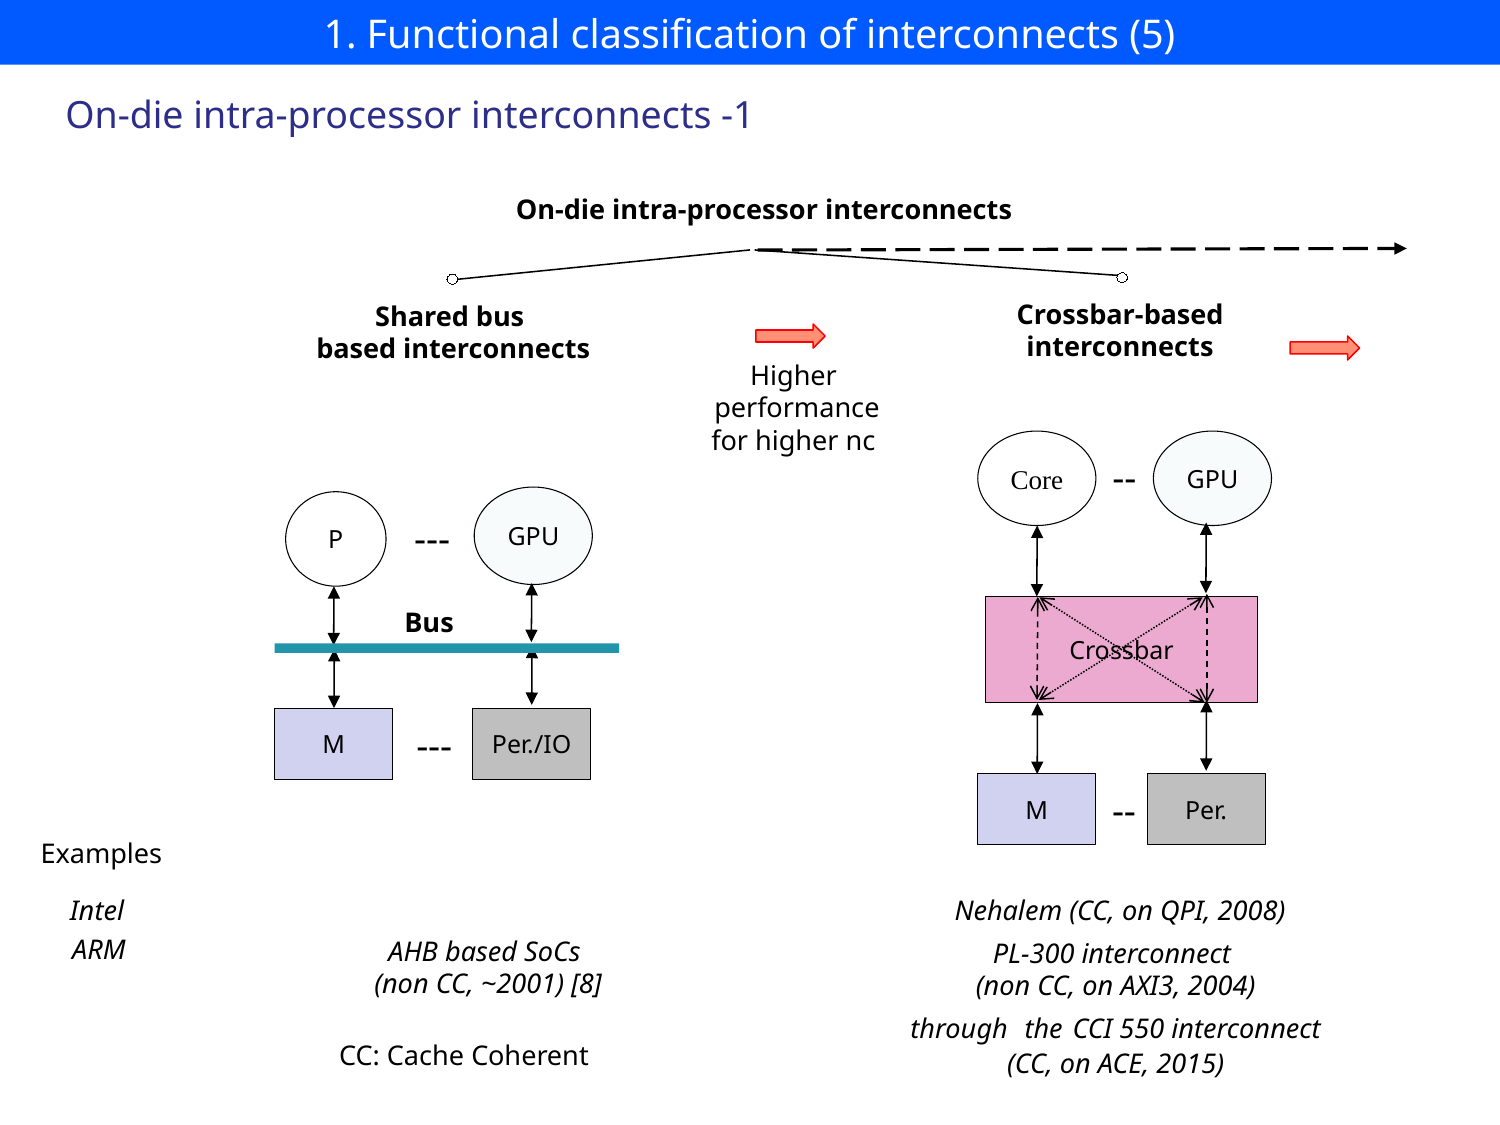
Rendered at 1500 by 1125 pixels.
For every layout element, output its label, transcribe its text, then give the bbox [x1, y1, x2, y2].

text_box Examples [25, 828, 178, 876]
text_box Higher performance for higher nc [696, 350, 898, 463]
text_box Nehalem (CC, on QPI, 2008) [899, 885, 1341, 933]
text_box Crossbar-based interconnects [1001, 293, 1239, 370]
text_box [977, 430, 1272, 845]
text_box [755, 324, 826, 349]
text_box ARM [57, 925, 158, 973]
text_box Intel [55, 886, 156, 934]
text_box Shared bus based interconnects [294, 291, 606, 372]
title 1. Functional classification of interconnects (5) [0, 0, 1500, 65]
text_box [274, 486, 620, 780]
text_box AHB based SoCs (non CC, ~2001) [8] [345, 926, 617, 1007]
text_box CC: Cache Coherent [324, 1031, 604, 1079]
text_box PL-300 interconnect (non CC, on AXI3, 2004) through the CCI 550 interconnect (CC, on ACE, 2015) [824, 928, 1407, 1086]
text_box [1290, 335, 1360, 360]
text_box On-die intra-processor interconnects -1 [50, 84, 781, 144]
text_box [446, 184, 1408, 285]
